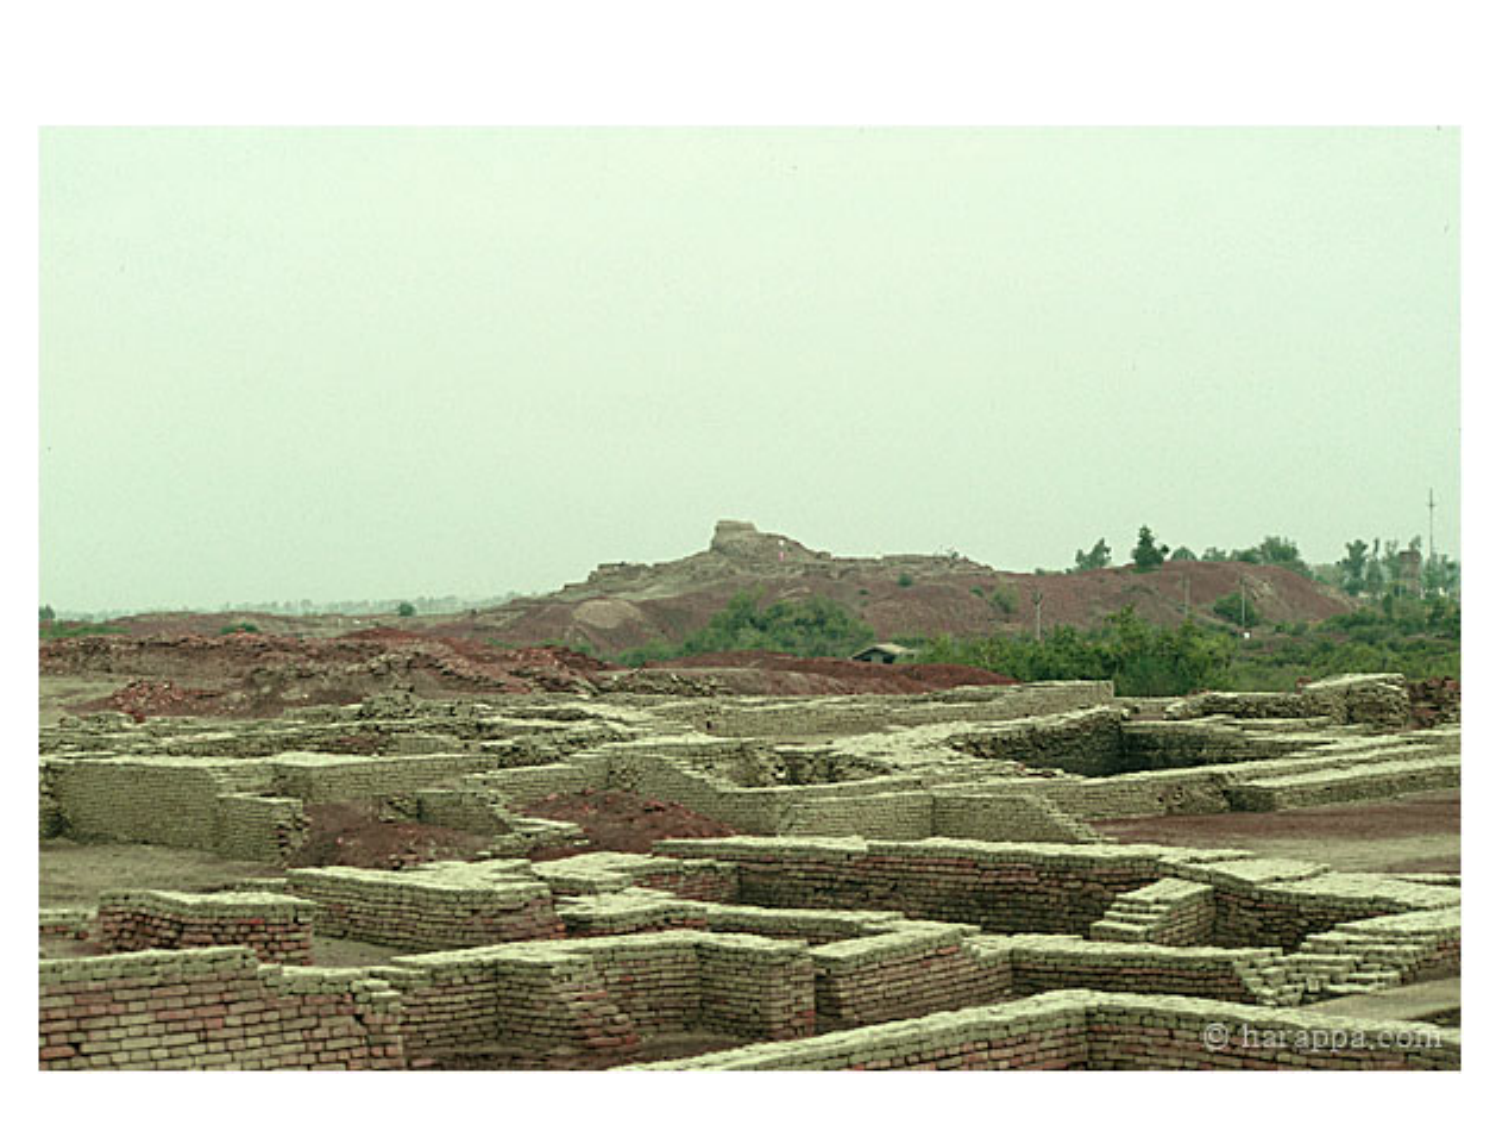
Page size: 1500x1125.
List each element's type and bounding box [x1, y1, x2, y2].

picture [37, 124, 1464, 1074]
